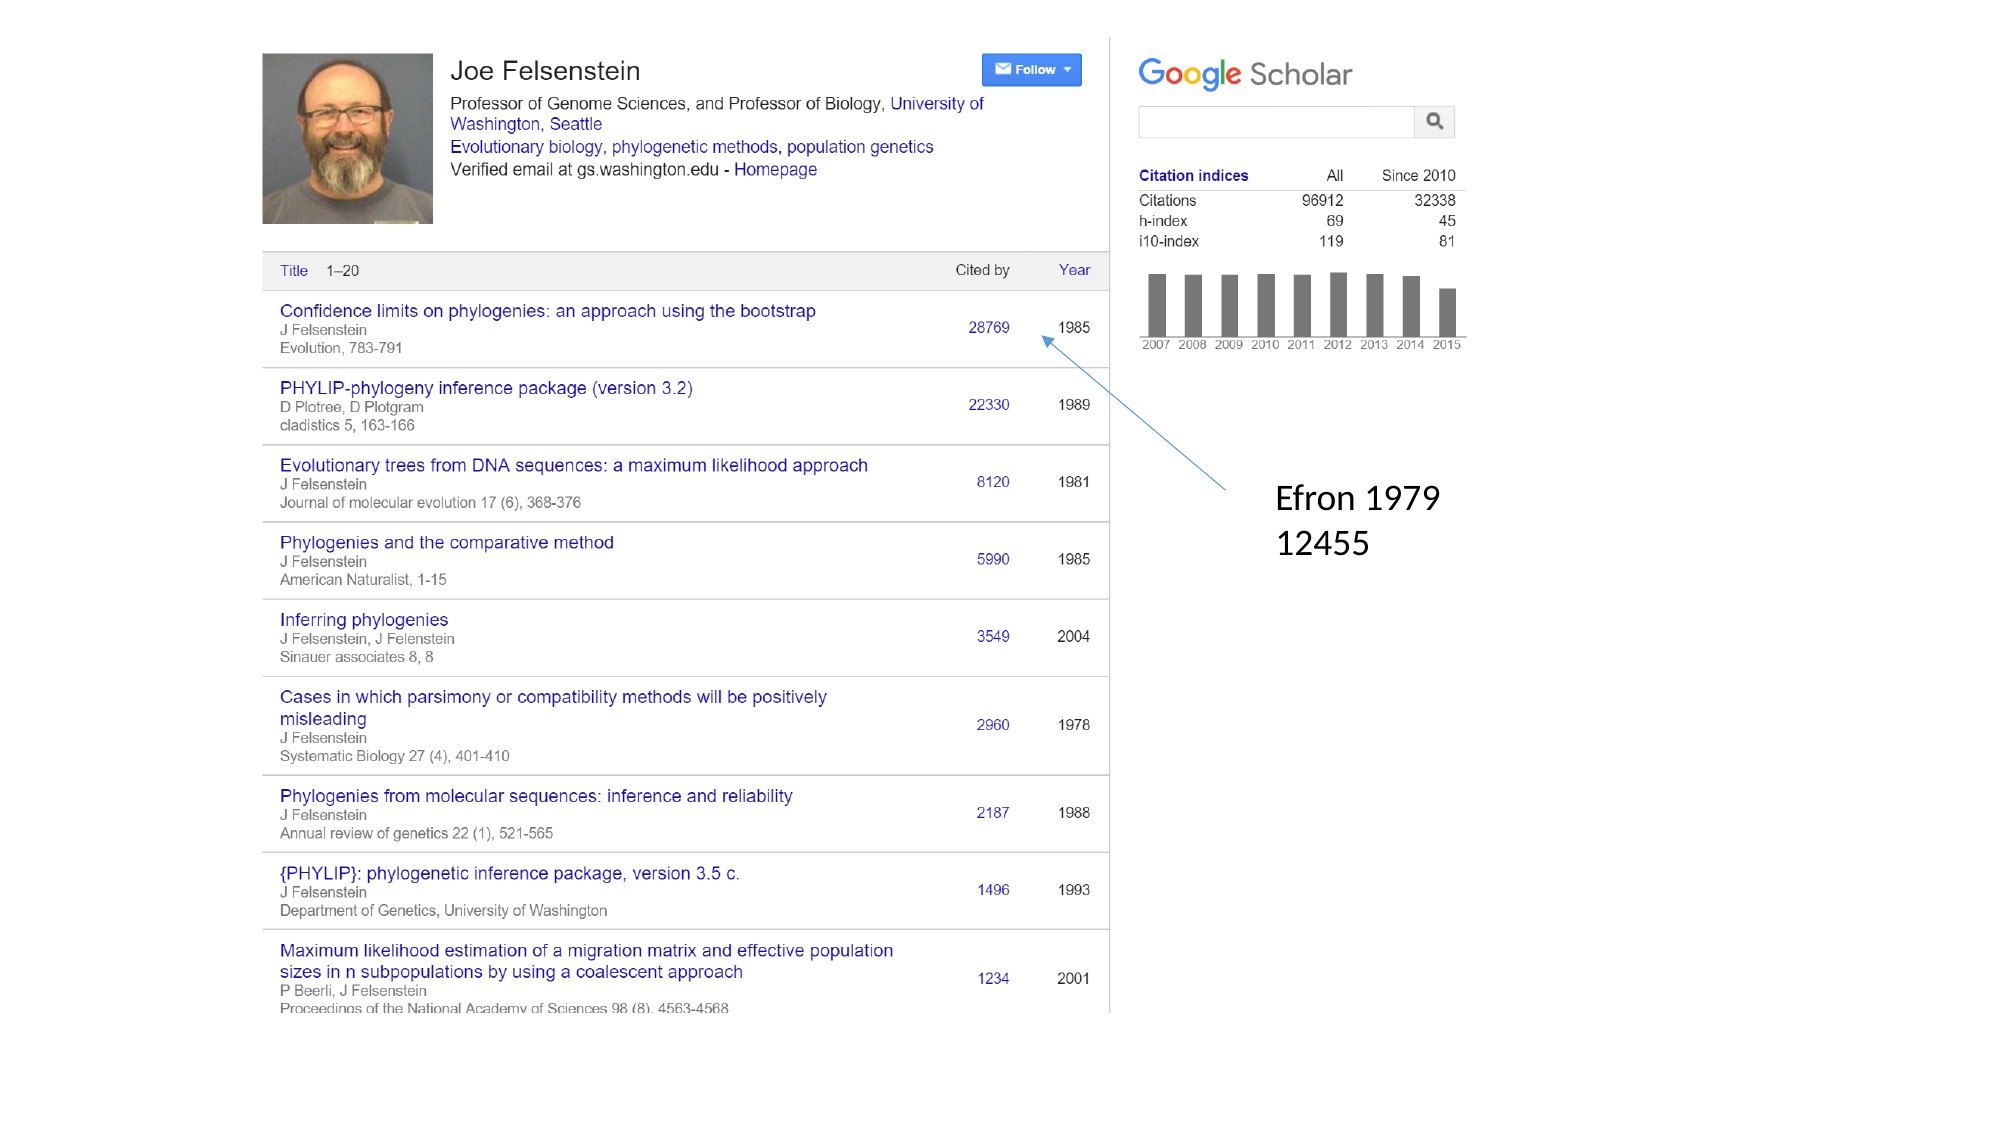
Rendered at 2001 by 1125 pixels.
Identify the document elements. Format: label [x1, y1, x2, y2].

text_box [1041, 335, 1226, 491]
list [137, 37, 1557, 1013]
